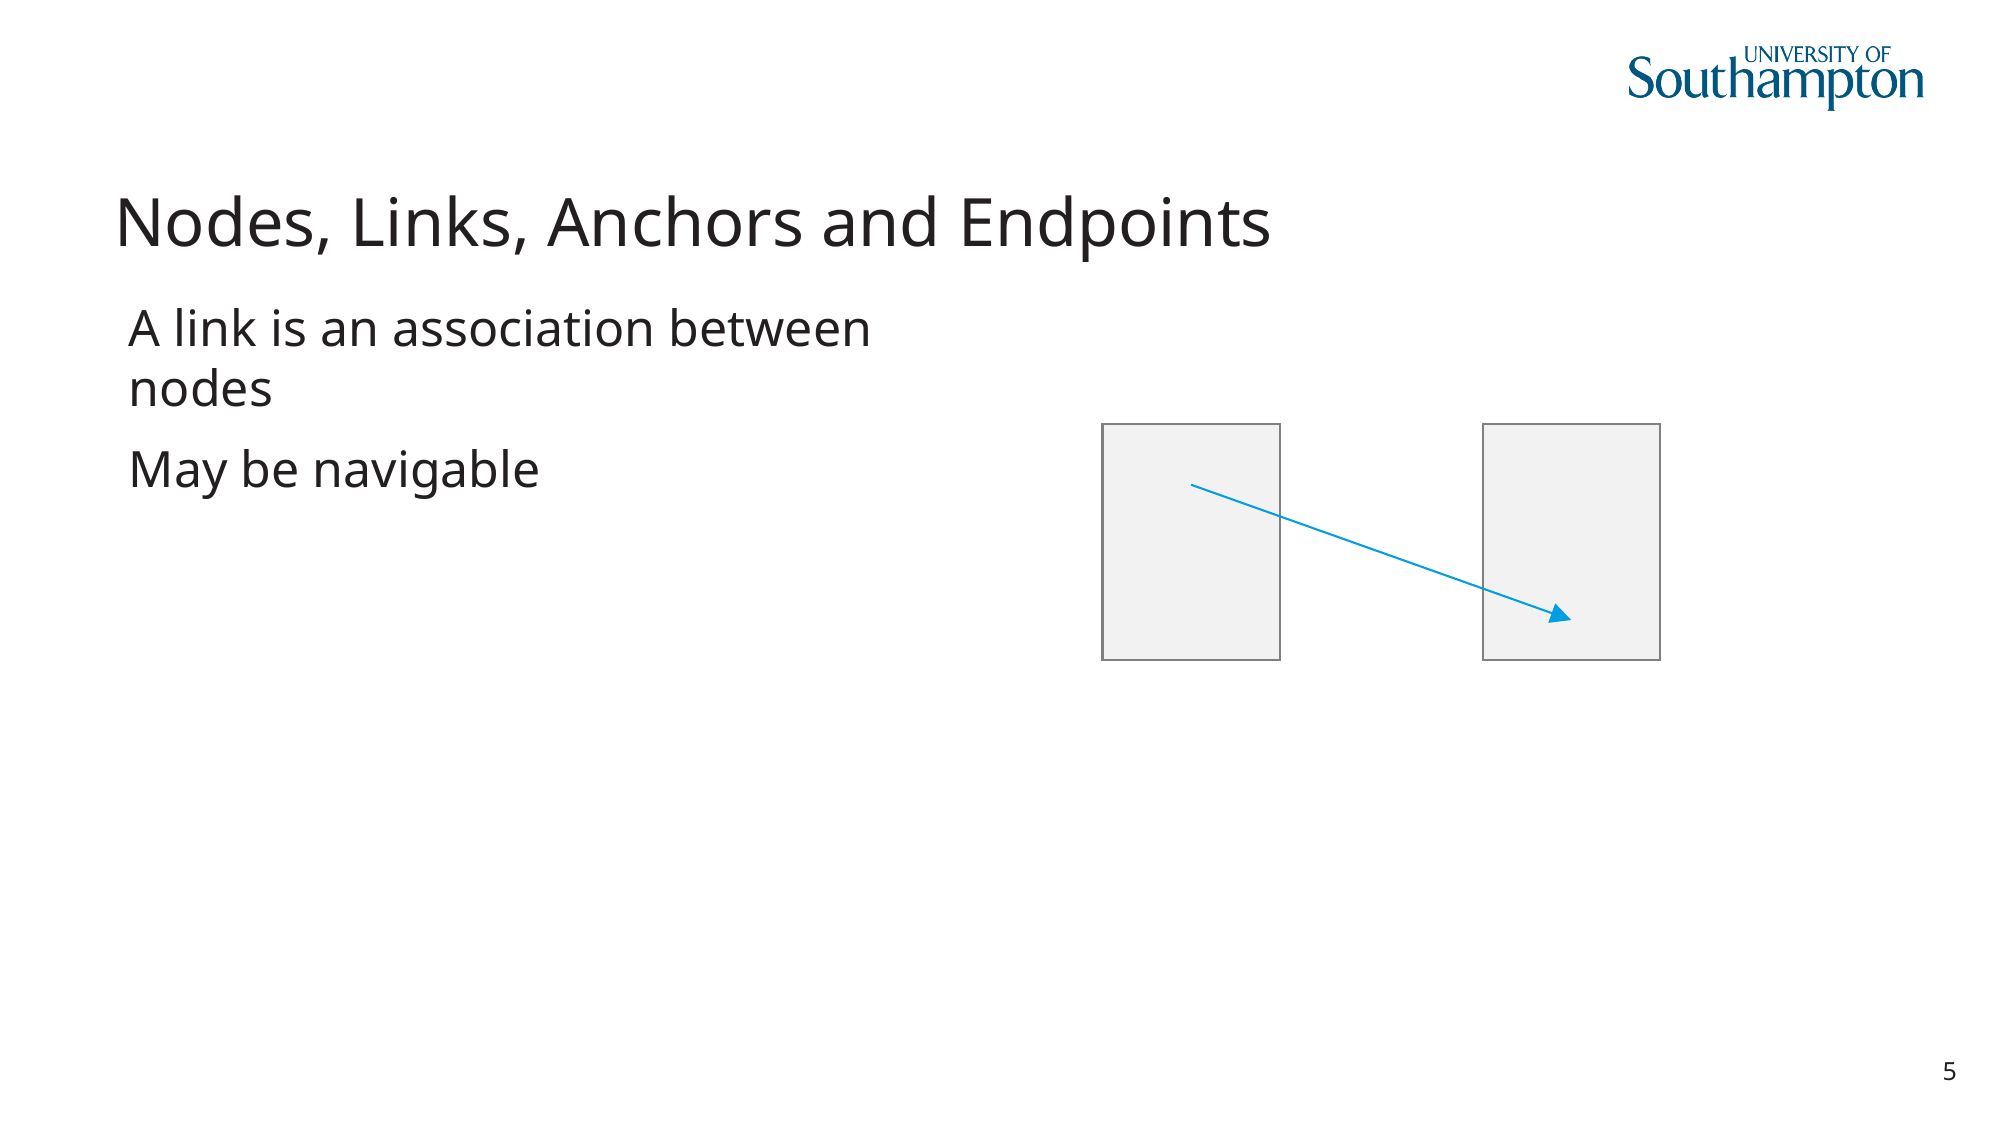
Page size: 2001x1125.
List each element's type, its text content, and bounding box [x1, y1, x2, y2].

picture [1629, 46, 1924, 111]
picture [1629, 71, 1648, 95]
text_box [1482, 423, 1660, 660]
text_box [1102, 423, 1280, 660]
title Nodes, Links, Anchors and Endpoints [102, 113, 1898, 268]
text_box [1191, 484, 1572, 623]
picture [1869, 48, 1877, 60]
list A link is an association between nodes May be navigable [102, 290, 989, 1024]
